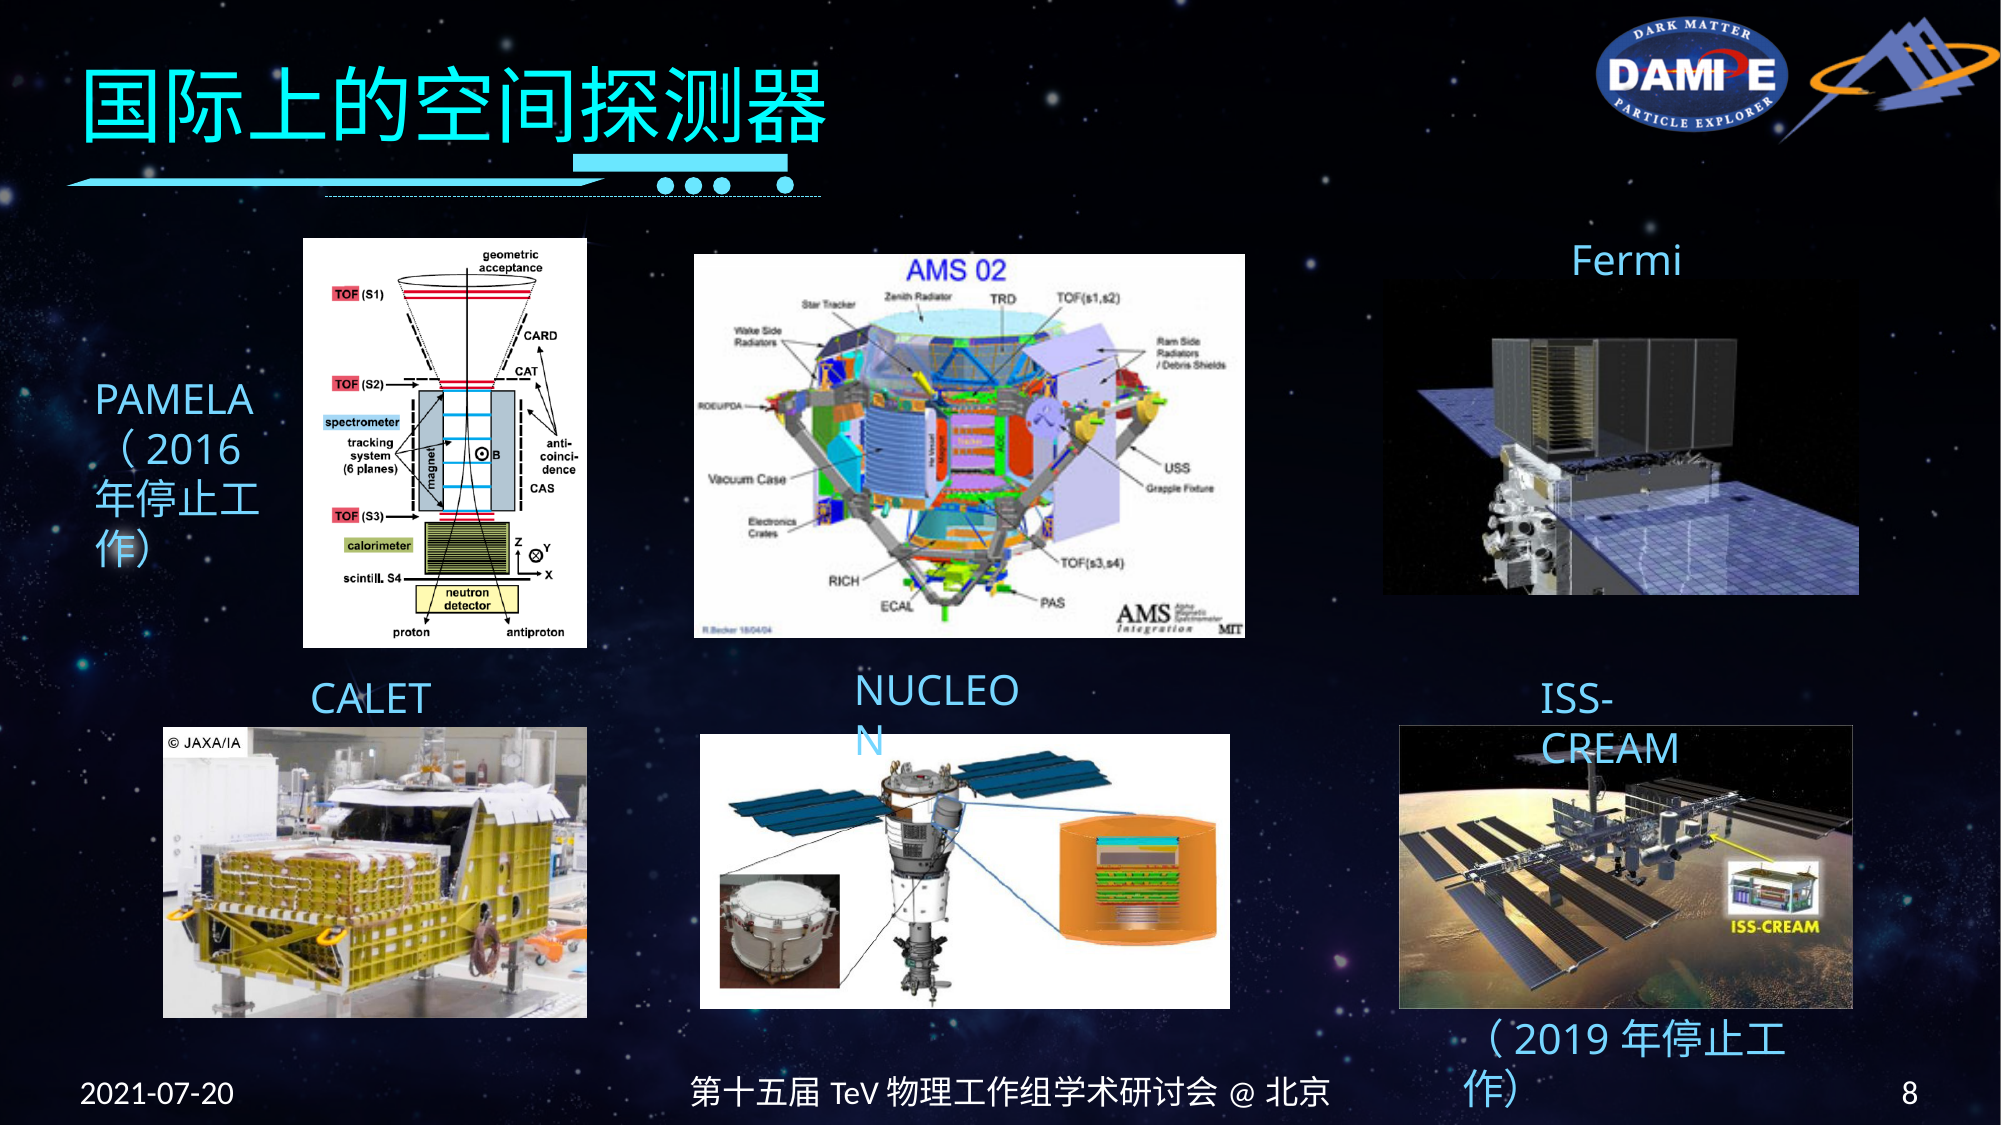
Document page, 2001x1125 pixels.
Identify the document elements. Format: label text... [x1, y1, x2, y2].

picture [0, 0, 2001, 1125]
text_box NUCLEON [847, 663, 1053, 734]
slide_number 8 [1743, 1061, 1934, 1122]
footer 第十五届TeV物理工作组学术研讨会@北京 [302, 1061, 1719, 1122]
text_box Fermi [1564, 233, 1726, 279]
text_box CALET [303, 671, 466, 722]
text_box ISS-CREAM [1533, 671, 1748, 725]
text_box （2019年停止工作） [1455, 1012, 1863, 1113]
title 国际上的空间探测器 [64, 41, 1936, 178]
text_box PAMELA （2016年停止工作） [87, 372, 295, 573]
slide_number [64, 1061, 275, 1122]
